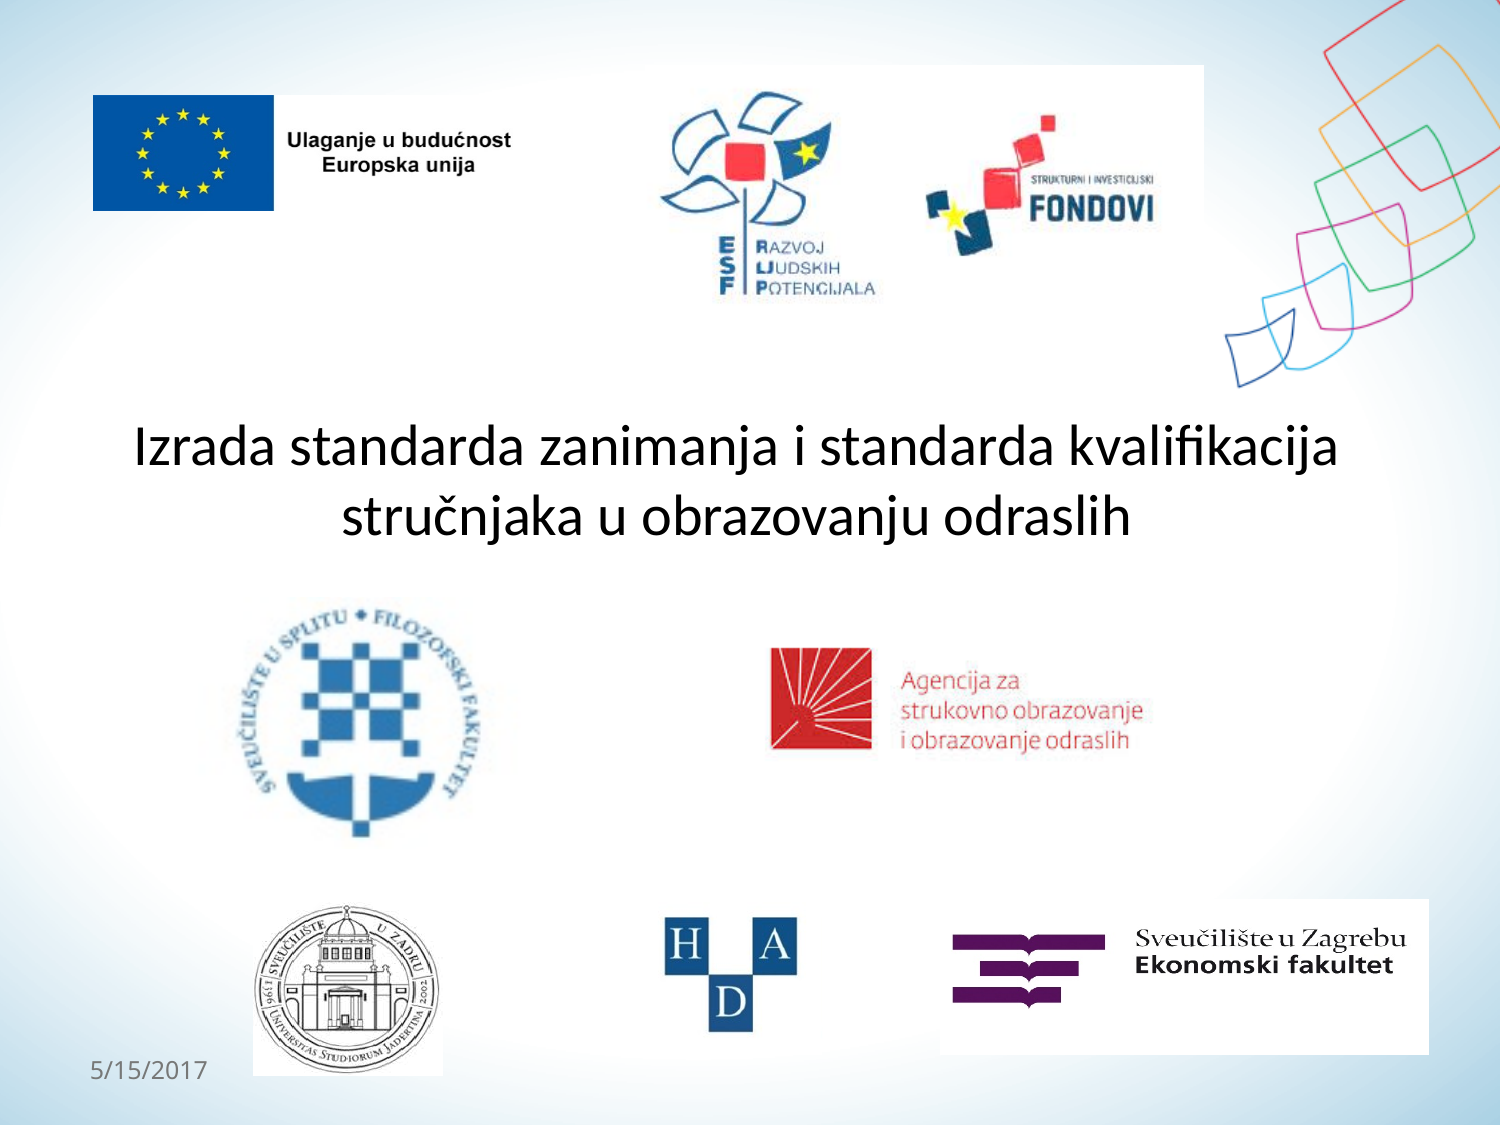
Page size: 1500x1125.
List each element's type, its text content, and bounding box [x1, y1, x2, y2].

picture [644, 65, 1205, 377]
picture [940, 899, 1429, 1055]
text_box Izrada standarda zanimanja i standarda kvalifikacija stručnjaka u obrazovanju odraslih [14, 399, 1459, 618]
picture [651, 902, 823, 1055]
picture [752, 617, 1159, 785]
picture [194, 597, 528, 849]
picture [253, 902, 443, 1076]
picture [93, 95, 513, 212]
